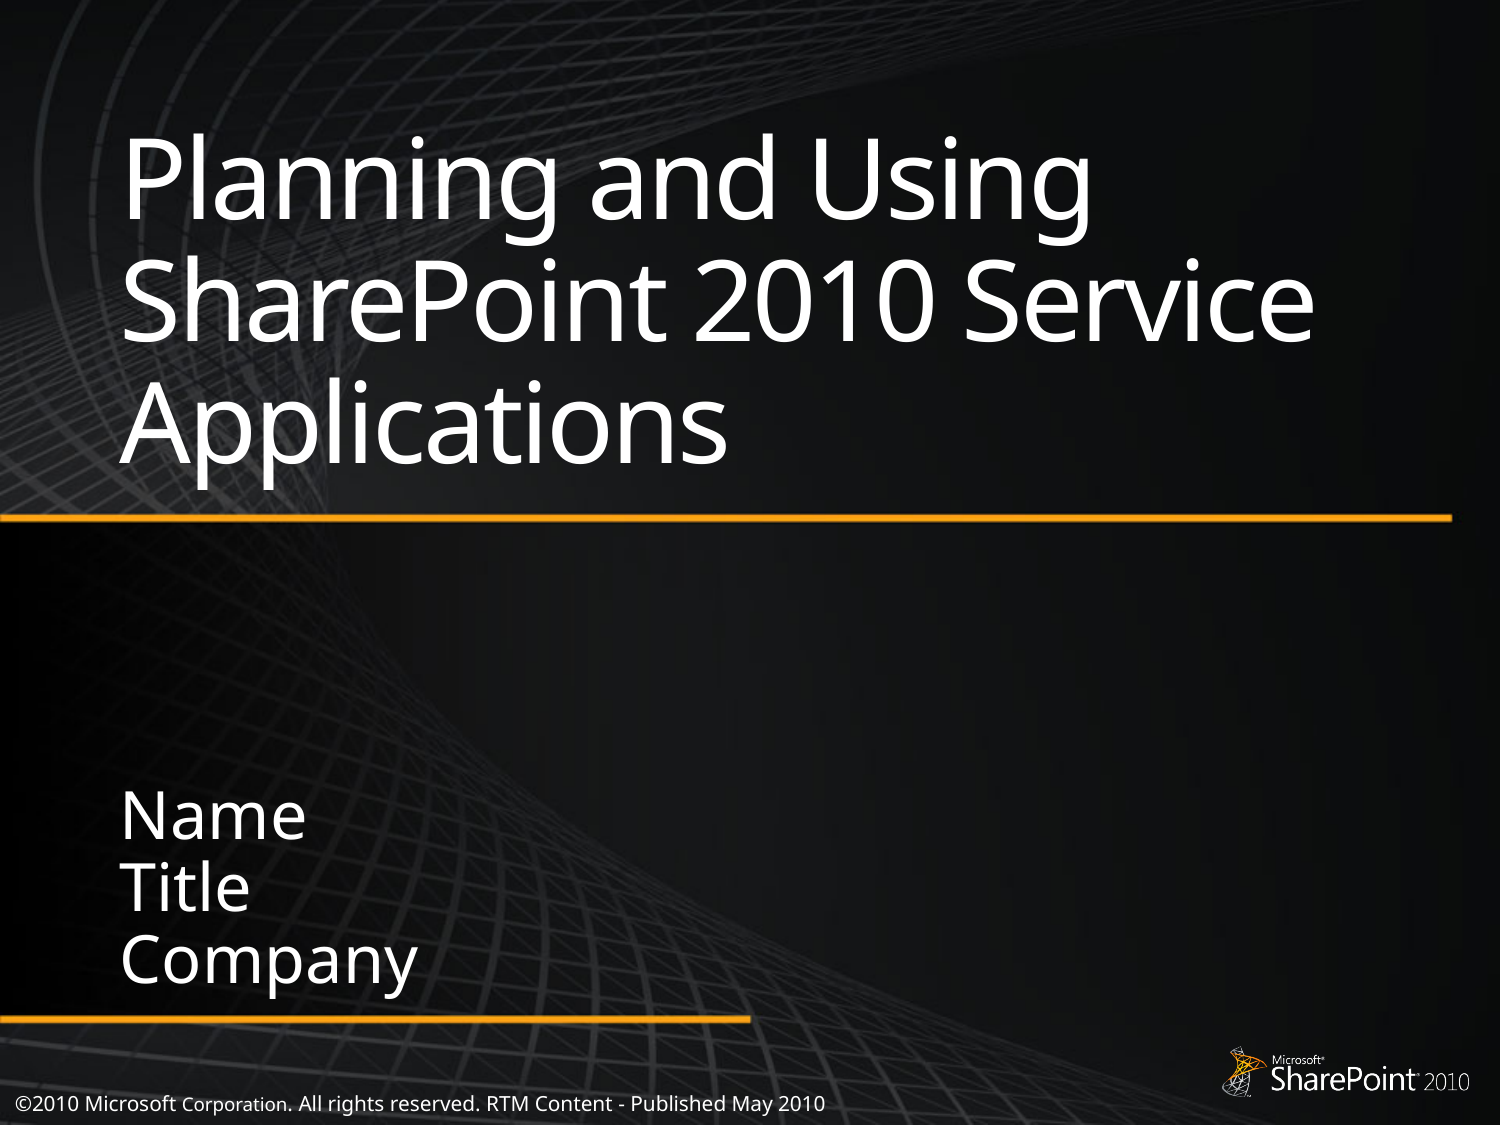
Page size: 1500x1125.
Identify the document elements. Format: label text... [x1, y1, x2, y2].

title Planning and Using SharePoint 2010 Service Applications [119, 237, 1380, 488]
subtitle Name Title Company [119, 924, 1380, 998]
picture [0, 0, 1500, 1125]
